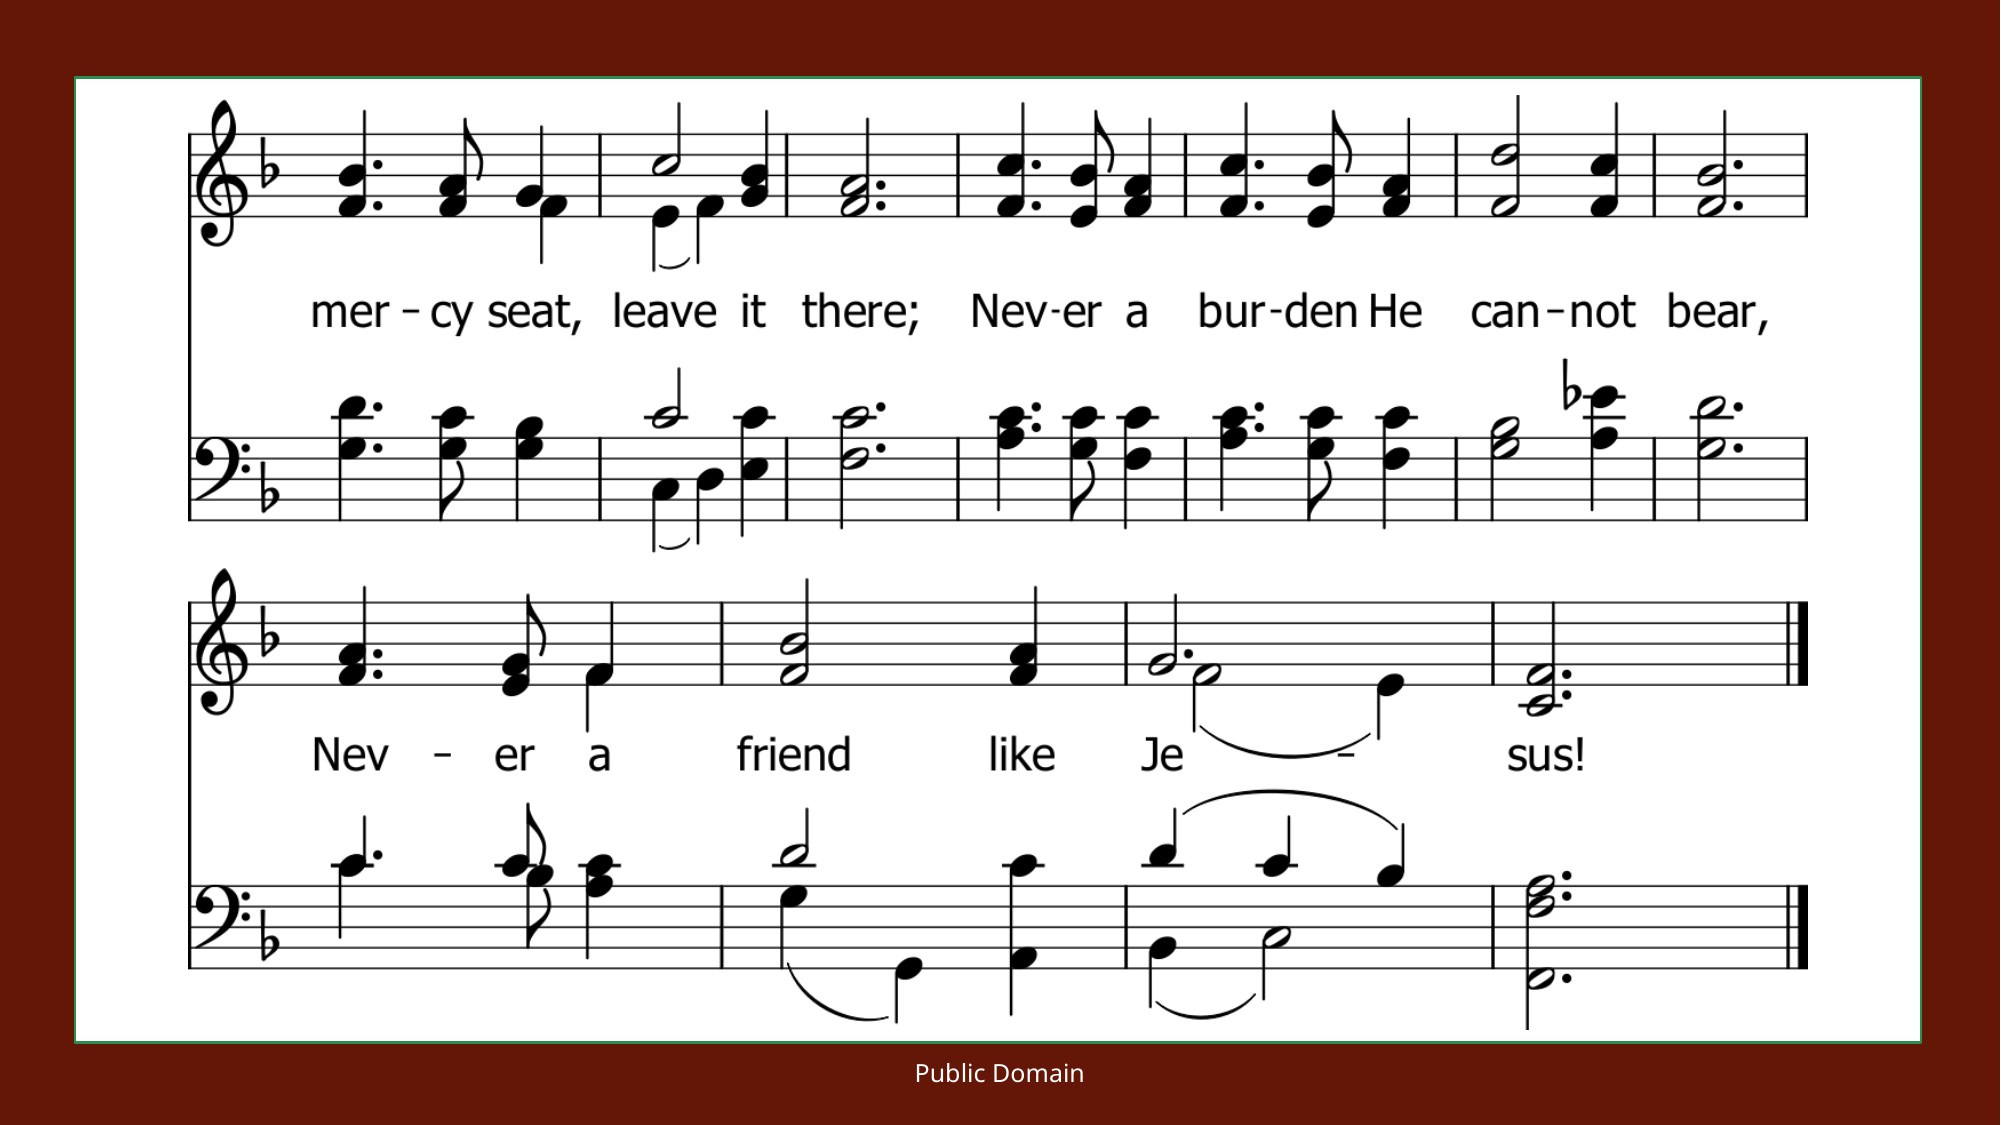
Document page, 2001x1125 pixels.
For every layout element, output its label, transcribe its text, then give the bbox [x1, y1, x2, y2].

footer Public Domain [662, 1044, 1338, 1103]
text_box [74, 76, 1922, 1044]
picture [188, 95, 1808, 1030]
